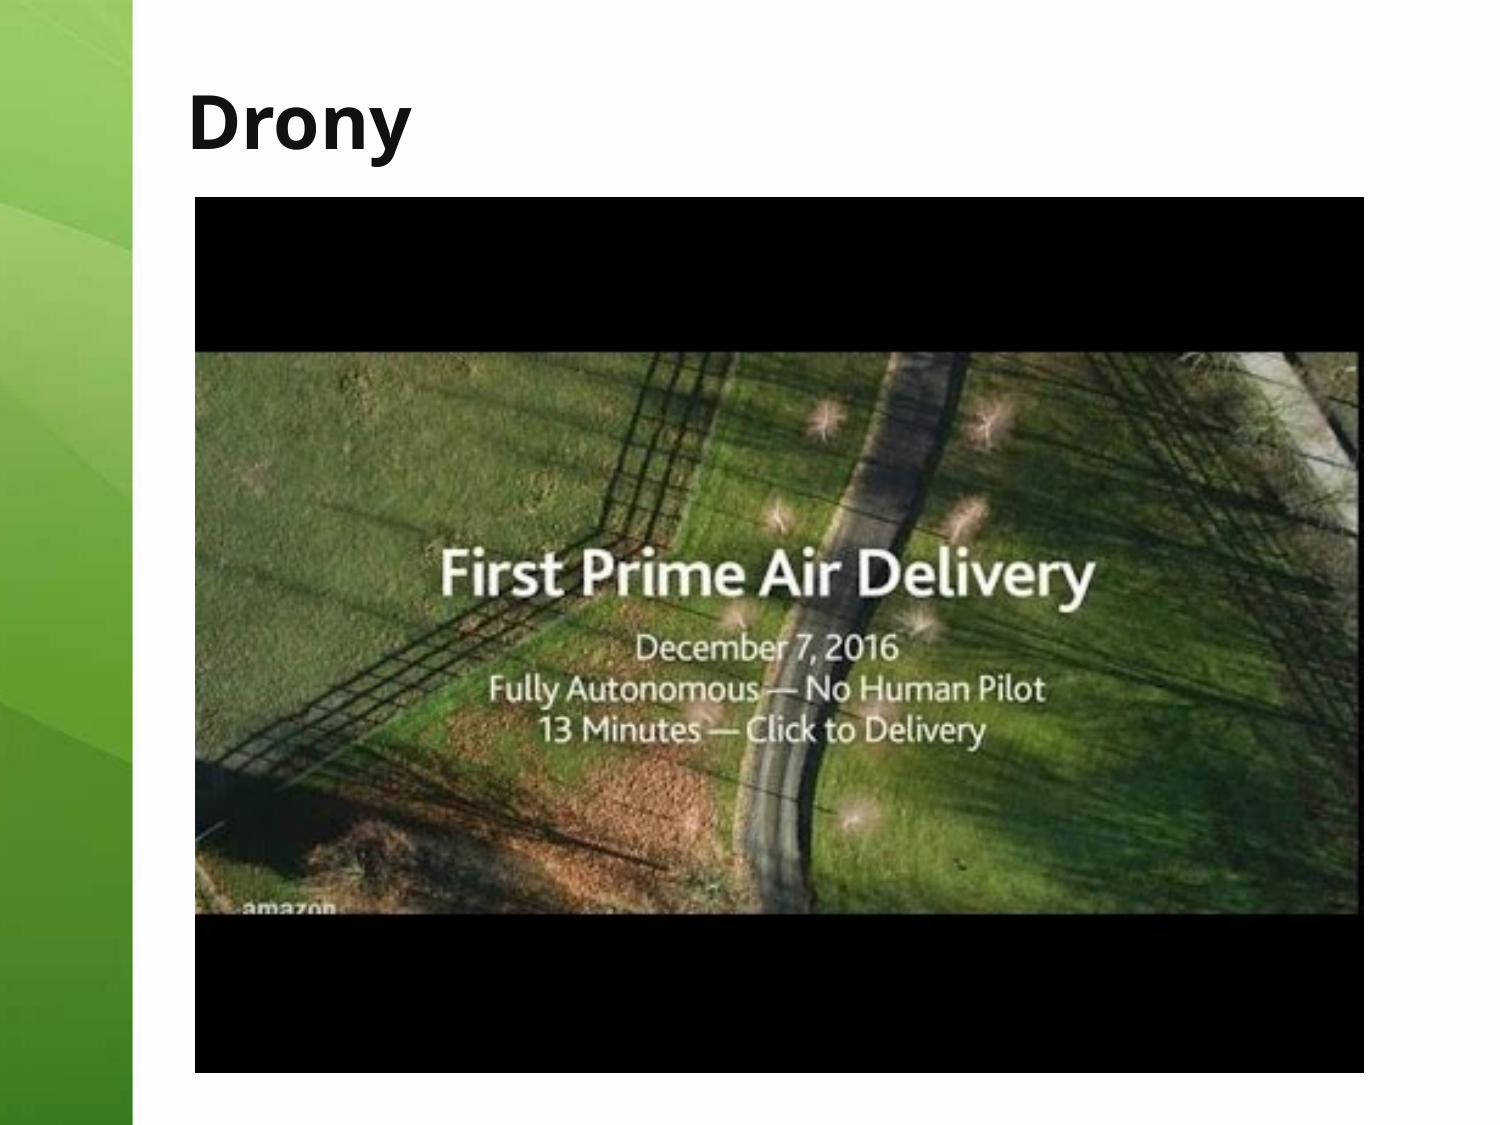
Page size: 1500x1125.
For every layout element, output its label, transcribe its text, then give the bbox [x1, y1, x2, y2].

title Drony [171, 77, 1447, 161]
picture [0, 0, 1500, 1125]
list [194, 195, 1365, 1074]
